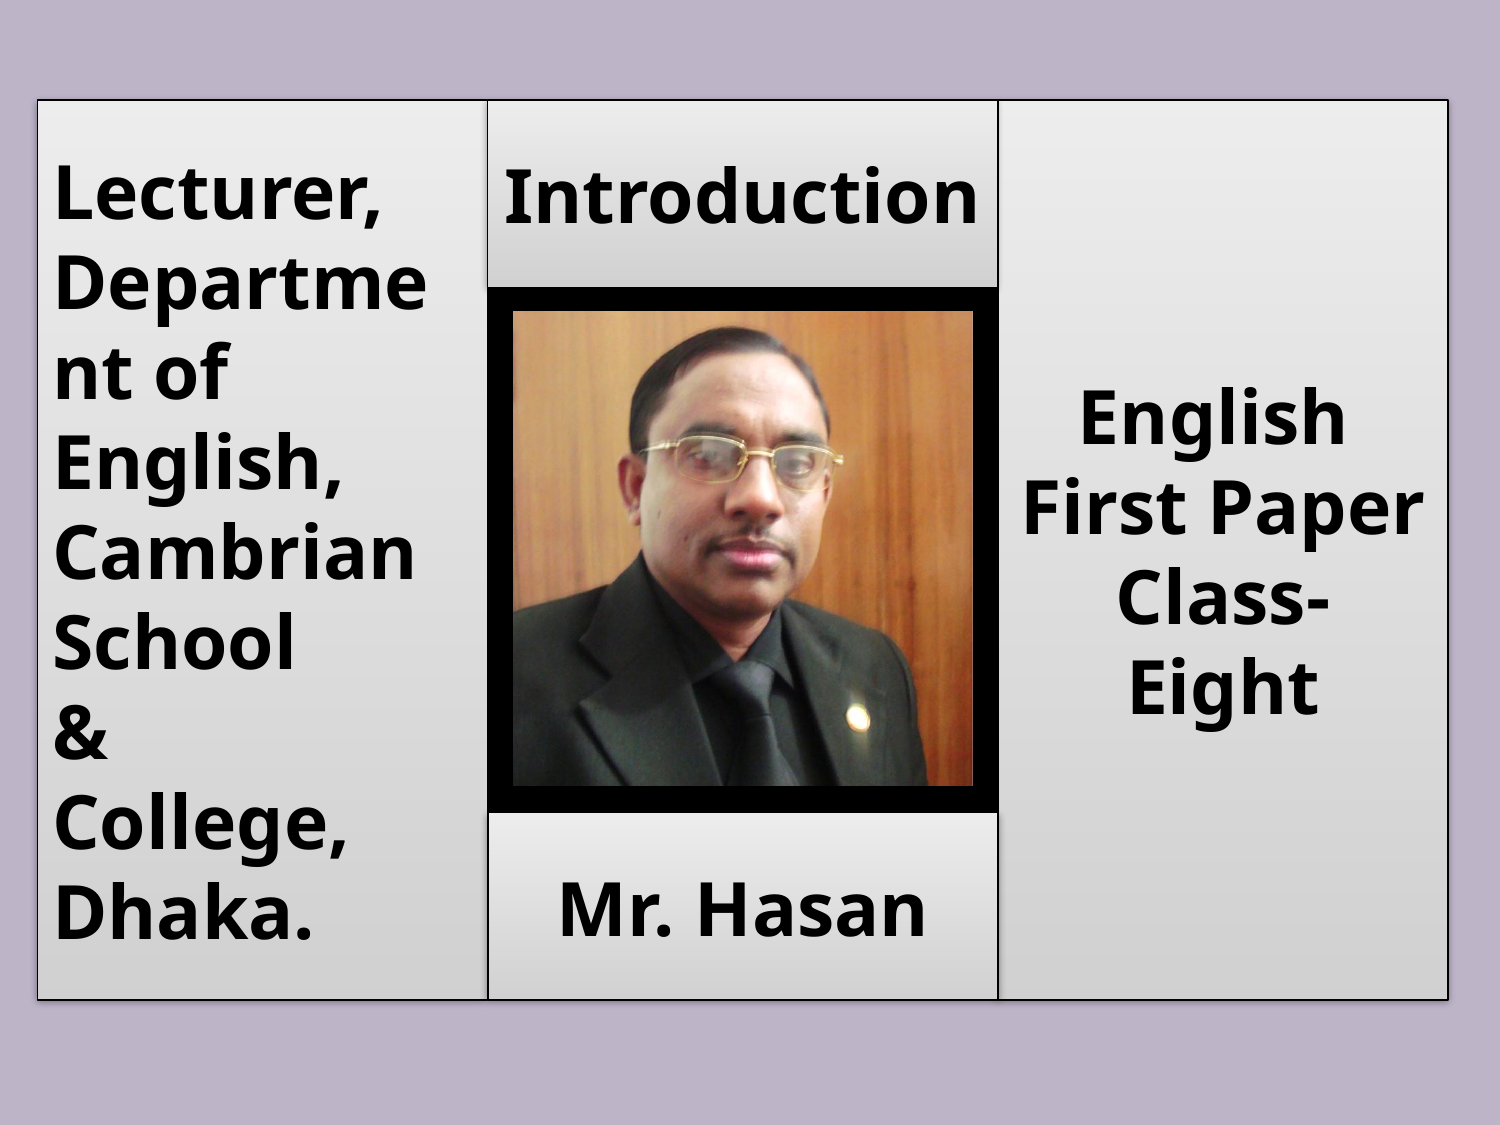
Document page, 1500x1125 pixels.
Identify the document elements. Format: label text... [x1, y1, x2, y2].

text_box Introduction [487, 99, 998, 288]
text_box English First Paper Class- Eight [997, 99, 1449, 1001]
text_box Lecturer, Department of English, Cambrian School & College, Dhaka. [37, 99, 488, 1001]
picture [512, 310, 973, 786]
text_box Mr. Hasan [487, 812, 999, 1001]
